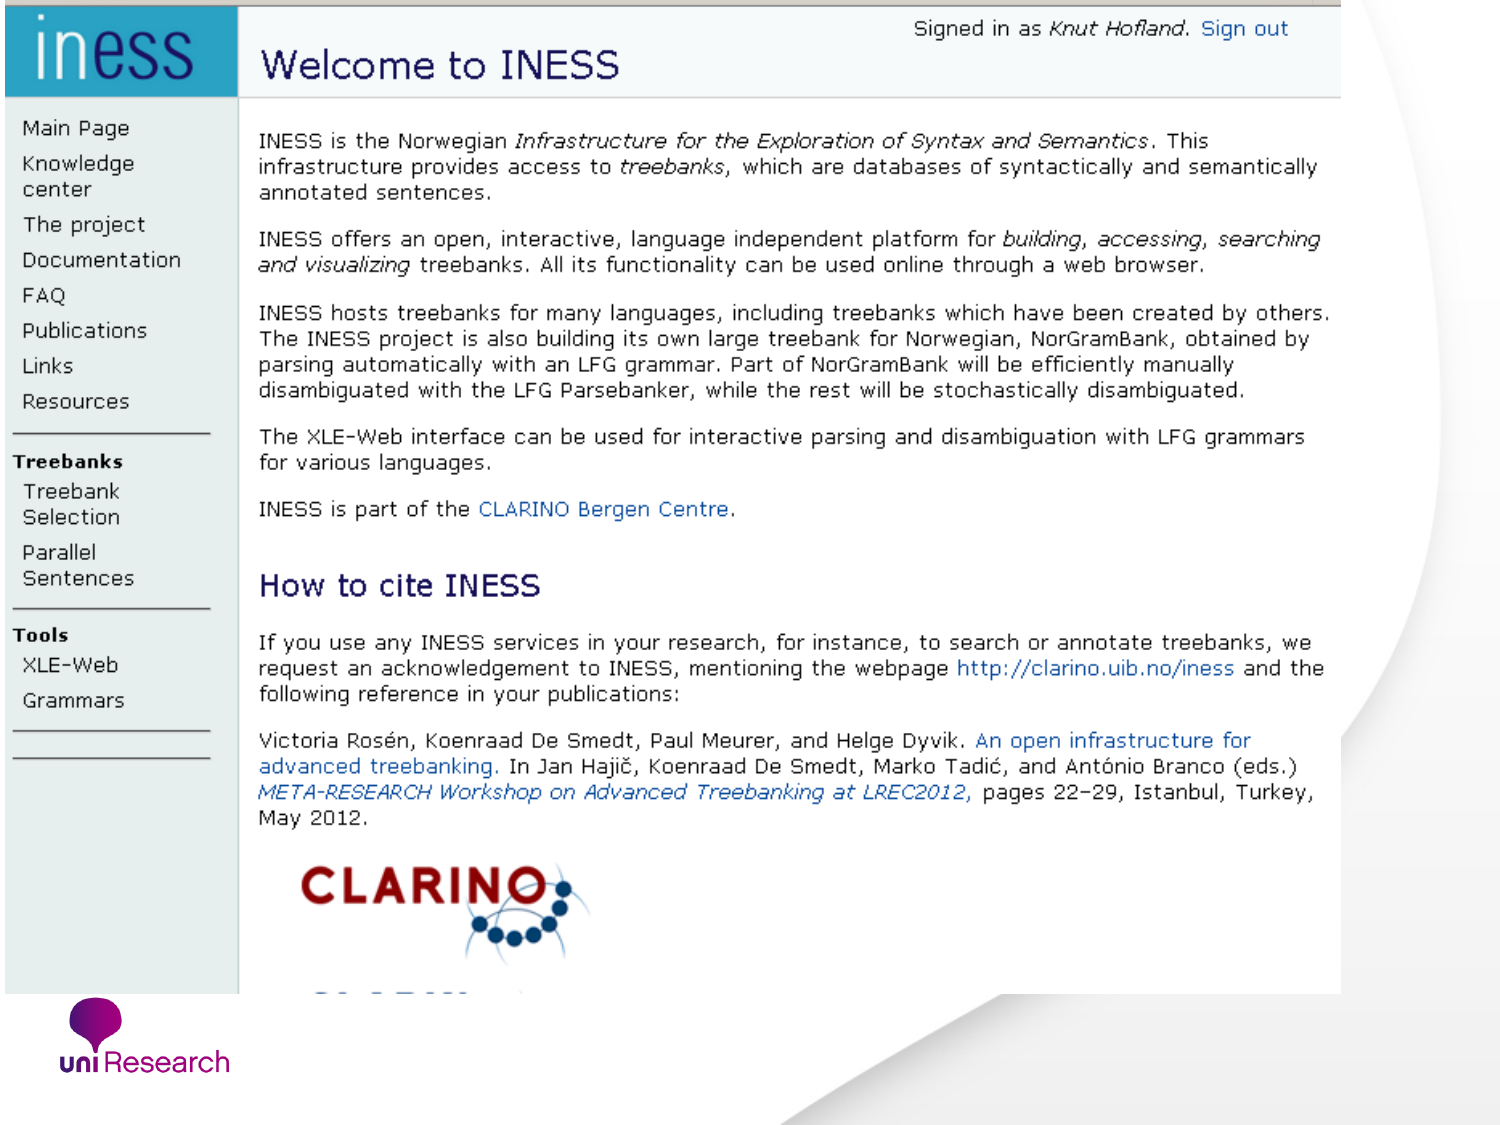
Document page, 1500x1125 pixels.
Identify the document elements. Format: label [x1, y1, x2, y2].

list [4, 0, 1341, 994]
picture [0, 0, 1500, 1125]
